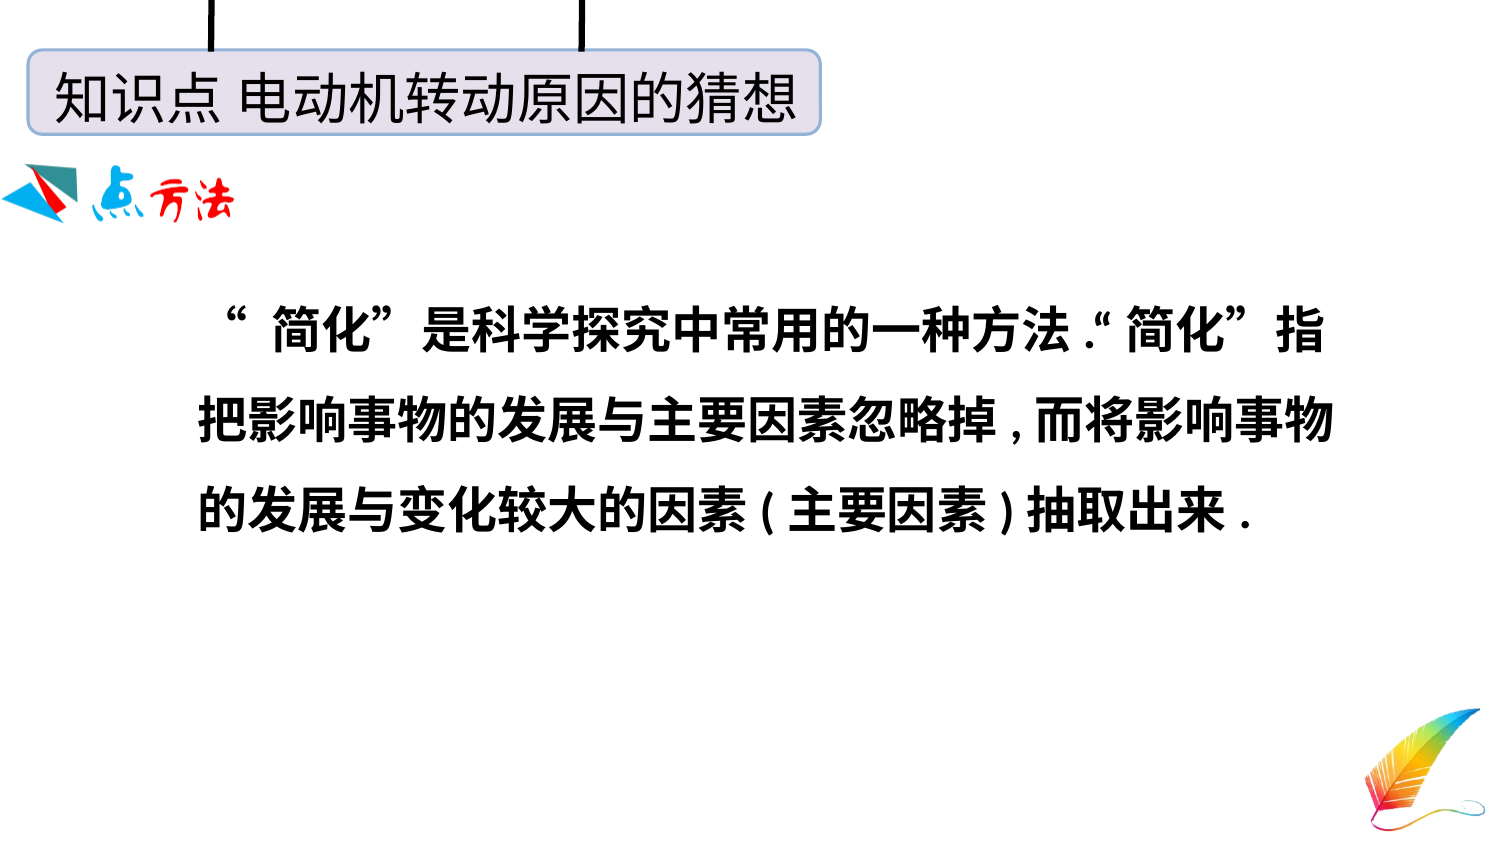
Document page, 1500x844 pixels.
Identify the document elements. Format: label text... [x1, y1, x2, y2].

picture [0, 133, 264, 246]
picture [1346, 691, 1500, 844]
text_box “ 简化”是科学探究中常用的一种方法.“简化”指把影响事物的发展与主要因素忽略掉,而将影响事物的发展与变化较大的因素(主要因素)抽取出来. [182, 260, 1353, 546]
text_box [27, 0, 821, 135]
